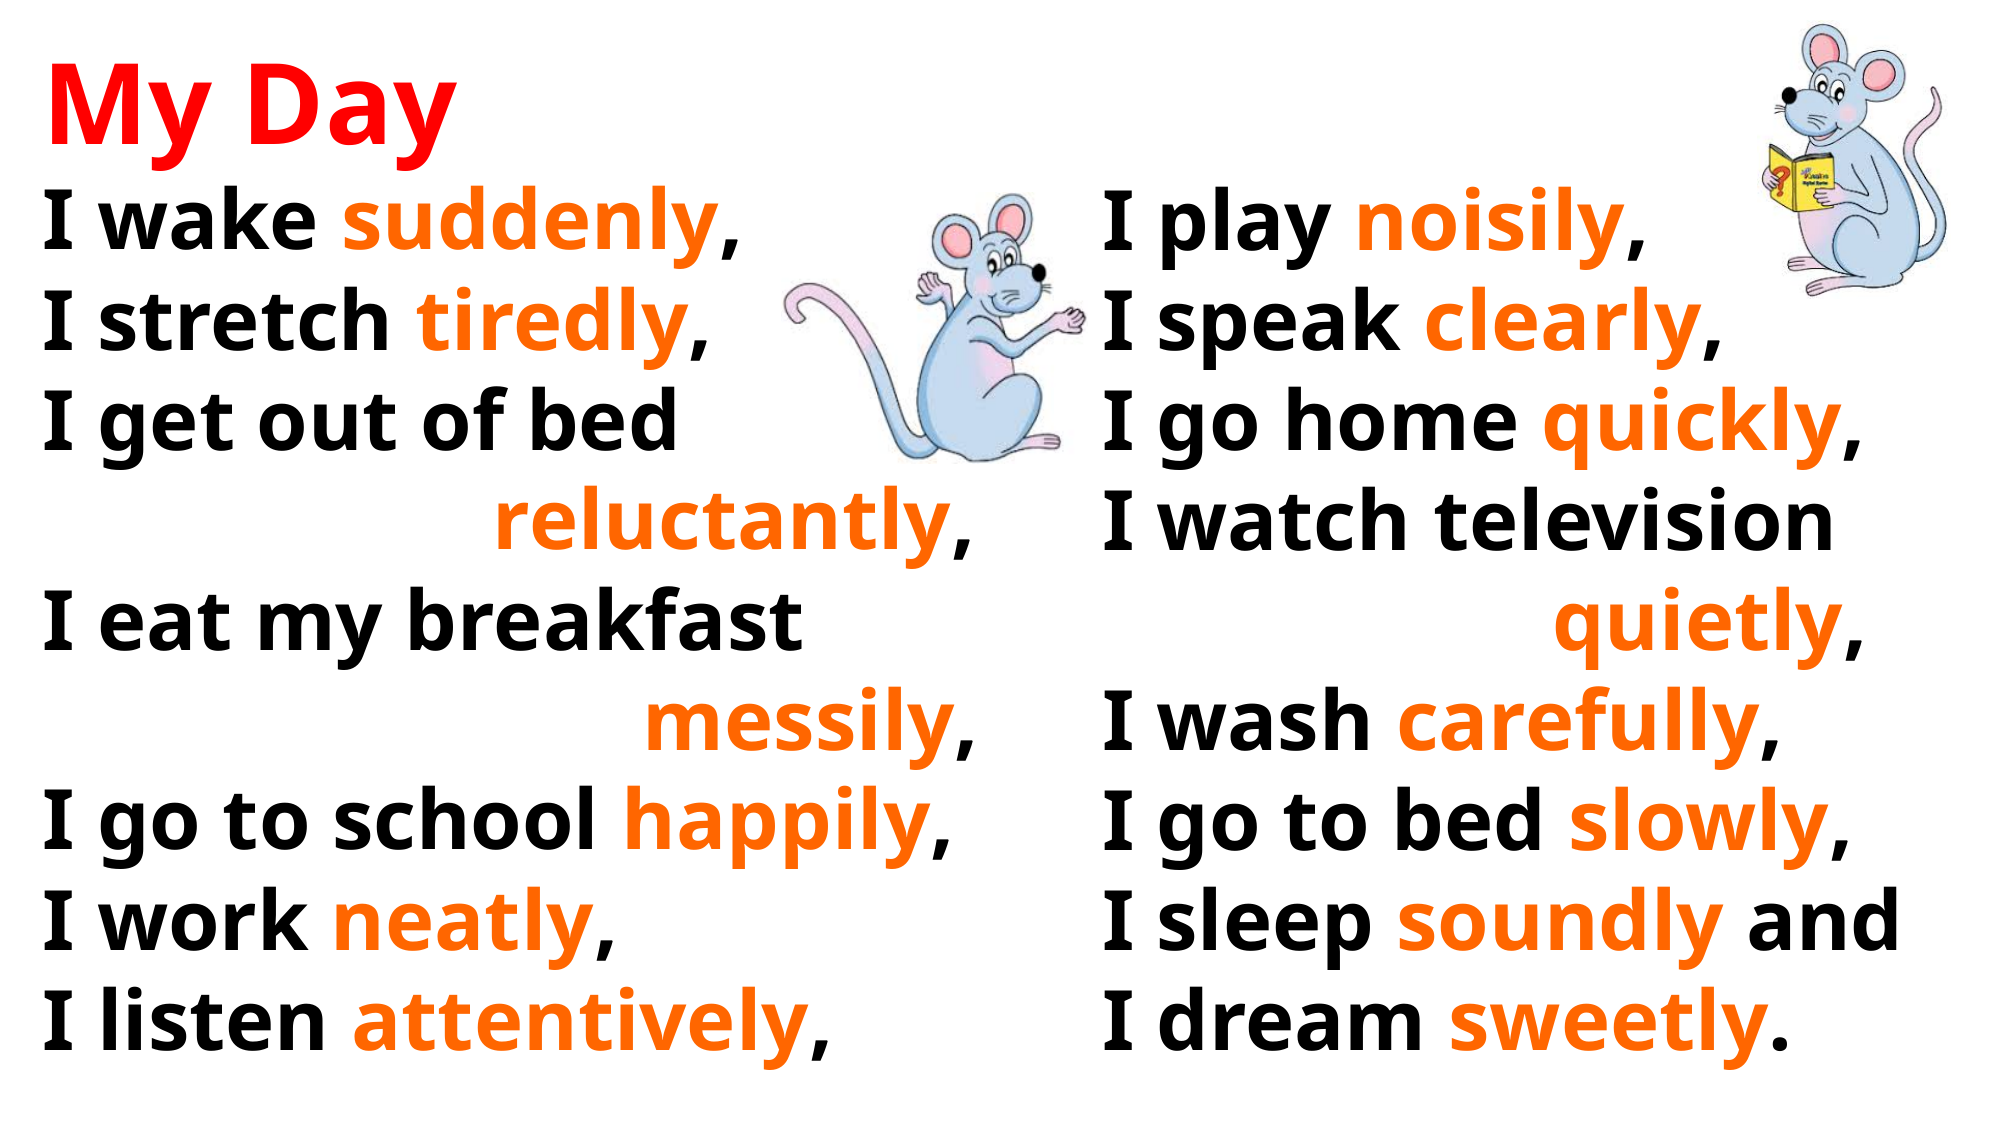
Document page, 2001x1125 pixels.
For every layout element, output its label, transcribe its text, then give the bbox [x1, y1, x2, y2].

text_box I play noisily, I speak clearly, I go home quickly, I watch television quietly, I wash carefully, I go to bed slowly, I sleep soundly and I dream sweetly. [1087, 160, 1968, 1075]
text_box My Day I wake suddenly, I stretch tiredly, I get out of bed reluctantly, I eat my breakfast messily, I go to school happily, I work neatly, I listen attentively, [28, 24, 1088, 1074]
picture [781, 192, 1088, 464]
picture [1757, 20, 1951, 299]
